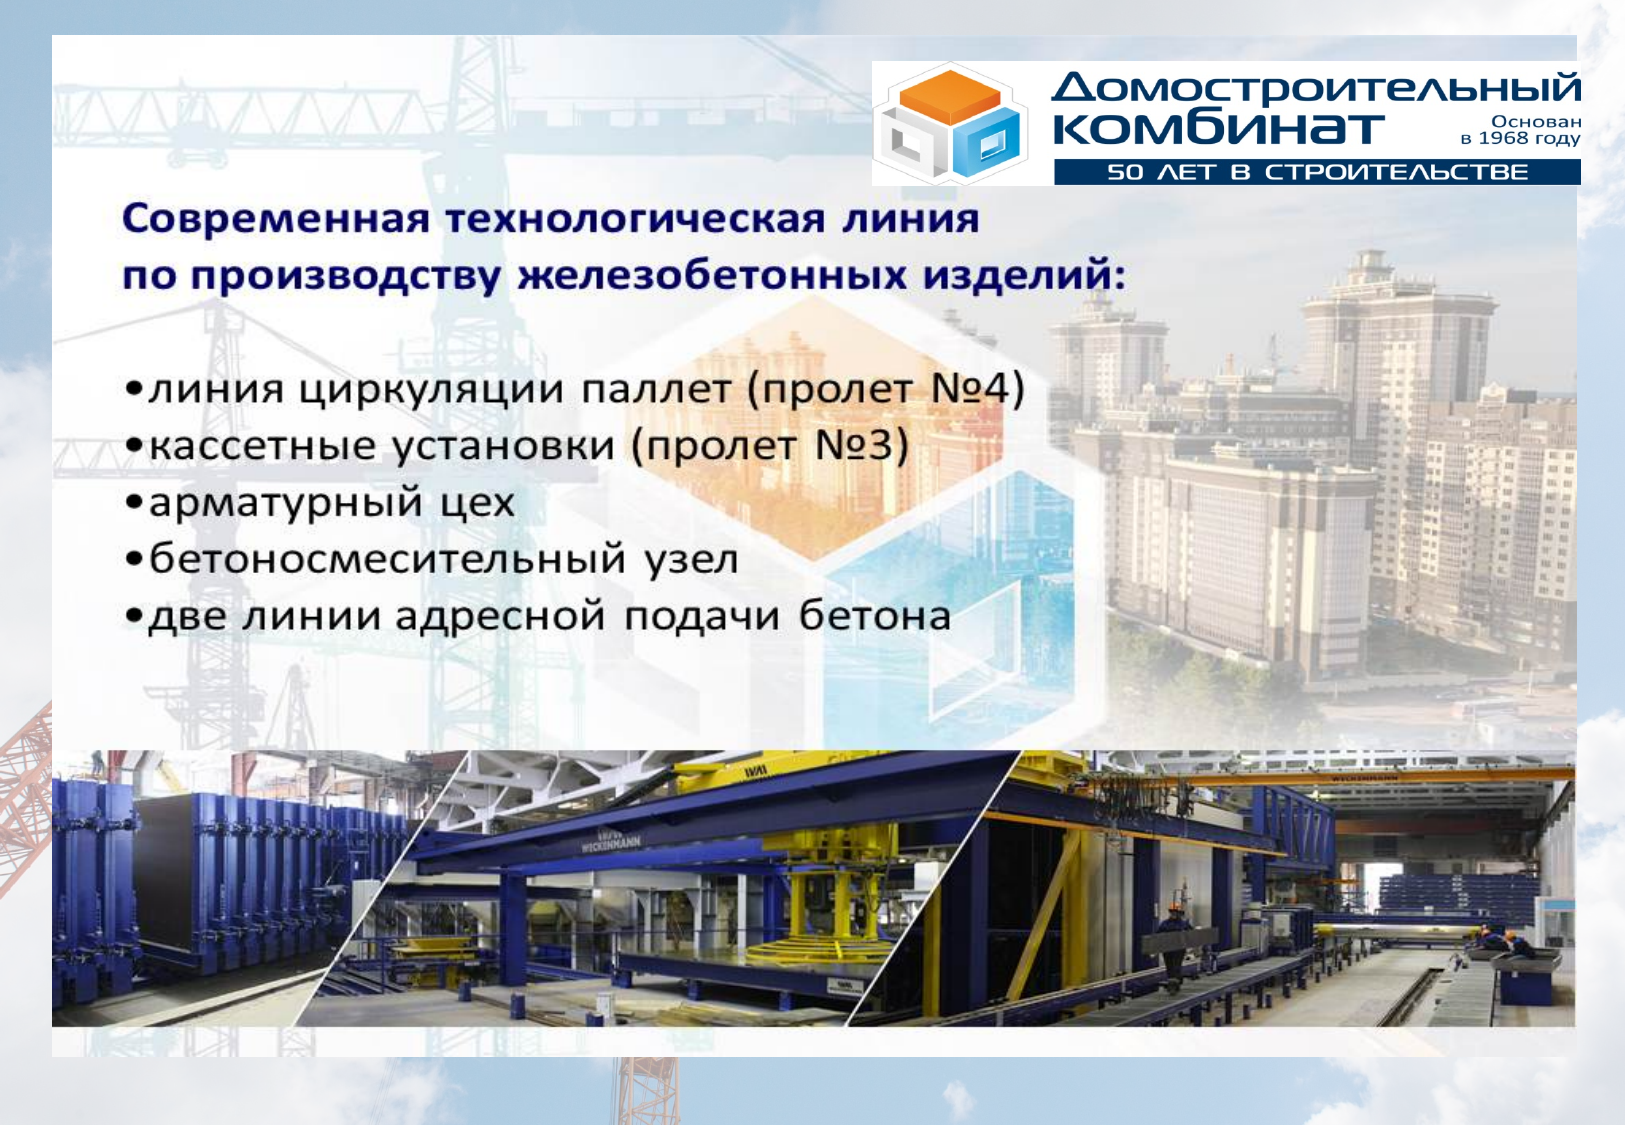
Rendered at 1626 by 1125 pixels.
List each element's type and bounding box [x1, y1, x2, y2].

picture [872, 61, 1581, 186]
list [52, 35, 1577, 1058]
